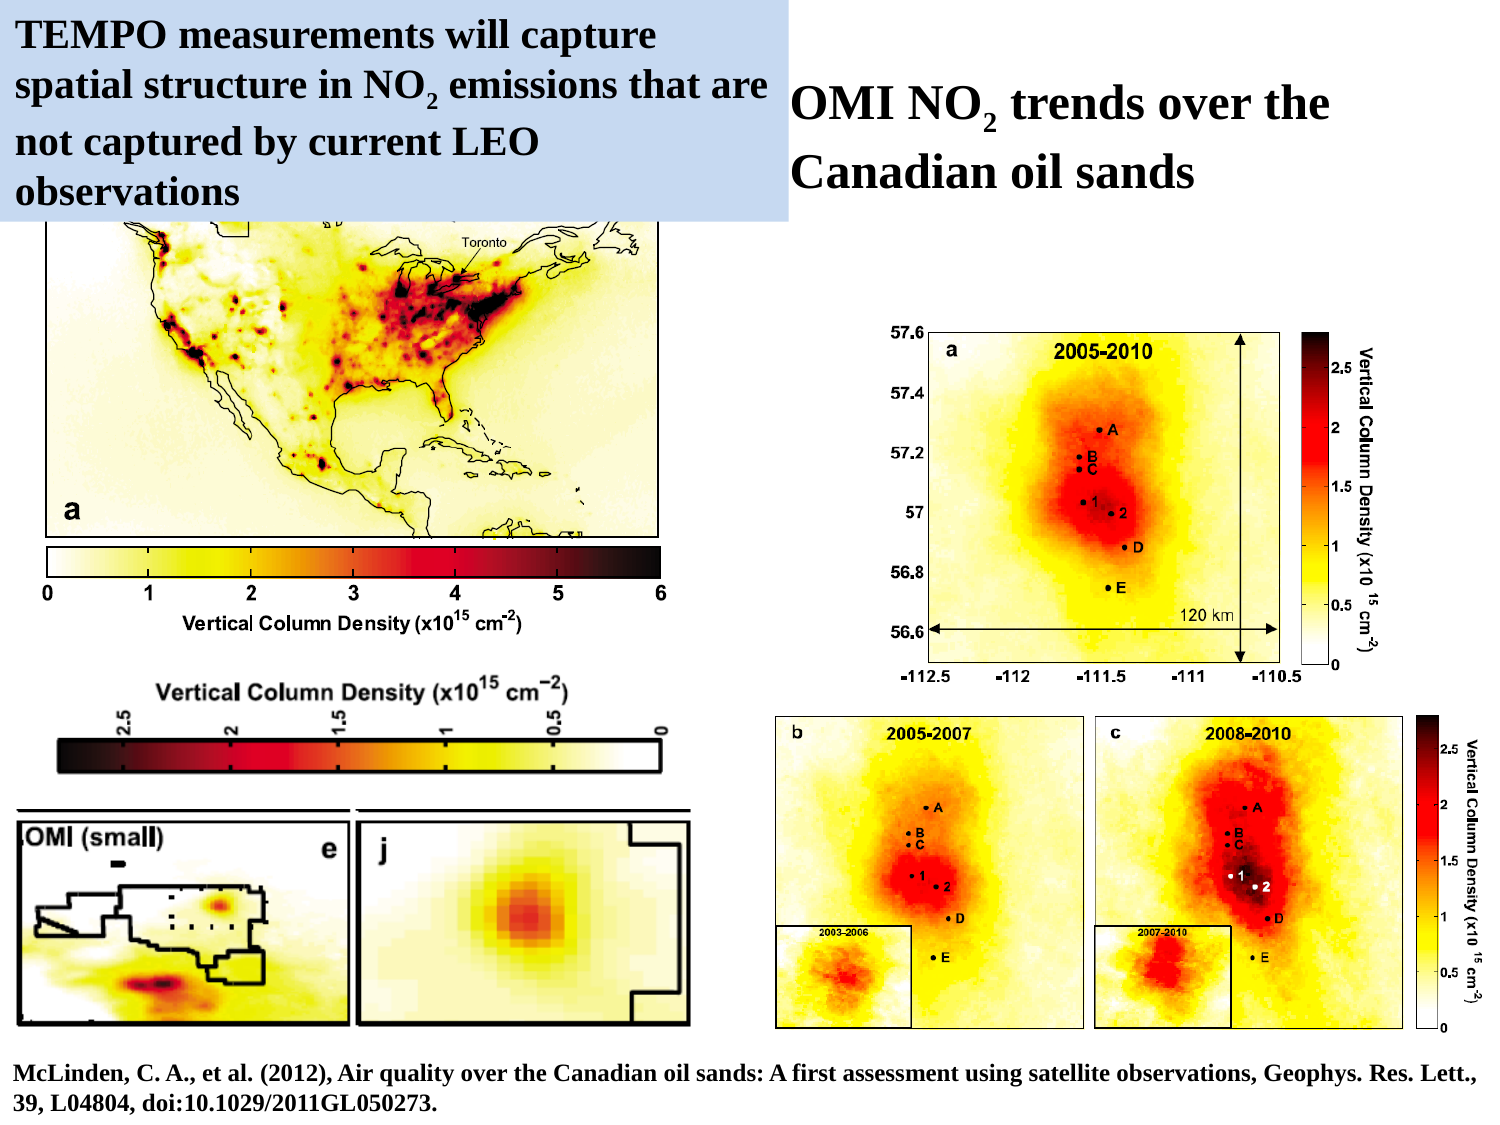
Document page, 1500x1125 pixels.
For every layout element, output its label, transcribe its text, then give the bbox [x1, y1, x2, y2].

text_box TEMPO measurements will capture spatial structure in NO2 emissions that are not captured by current LEO observations [0, 0, 789, 222]
text_box McLinden, C. A., et al. (2012), Air quality over the Canadian oil sands: A first assessment using satellite observations, Geophys. Res. Lett., 39, L04804, doi:10.1029/2011GL050273. [0, 1049, 1499, 1124]
text_box OMI NO2 trends over the Canadian oil sands [789, 62, 1463, 206]
picture [0, 62, 695, 1039]
picture [762, 307, 1500, 1049]
